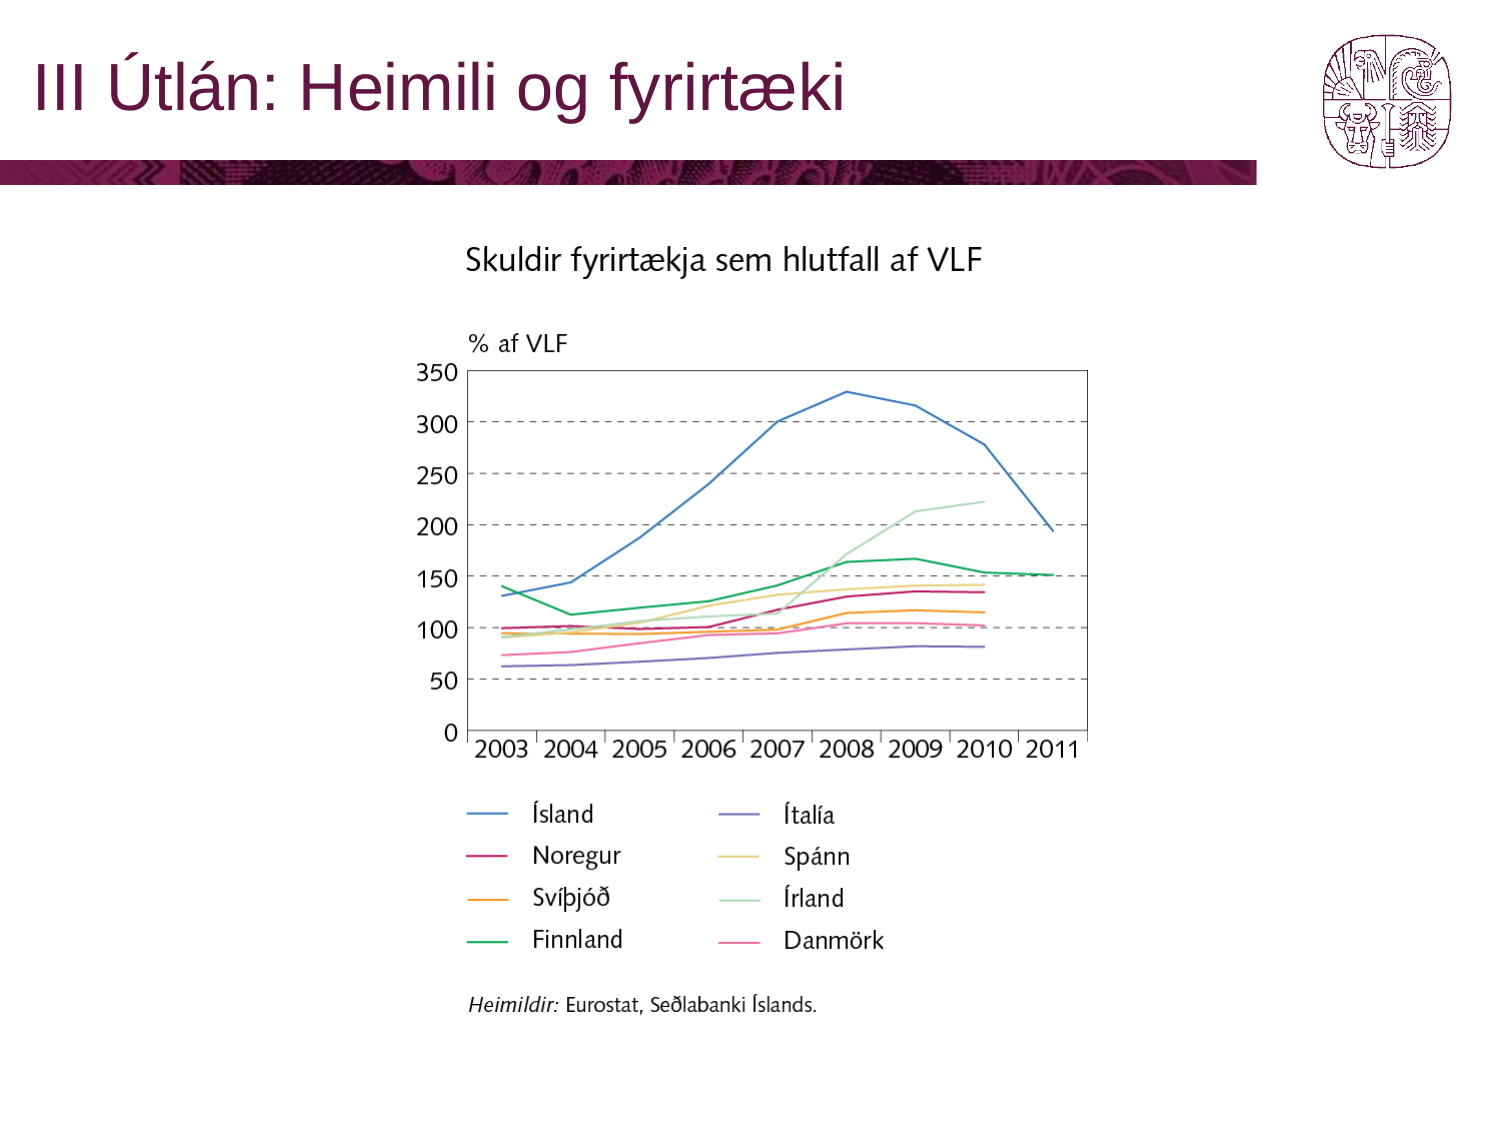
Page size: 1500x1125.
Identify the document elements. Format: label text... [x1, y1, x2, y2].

title III Útlán: Heimili og fyrirtæki [17, 19, 1247, 149]
picture [416, 243, 1089, 1046]
picture [1316, 31, 1456, 173]
picture [0, 160, 1258, 185]
